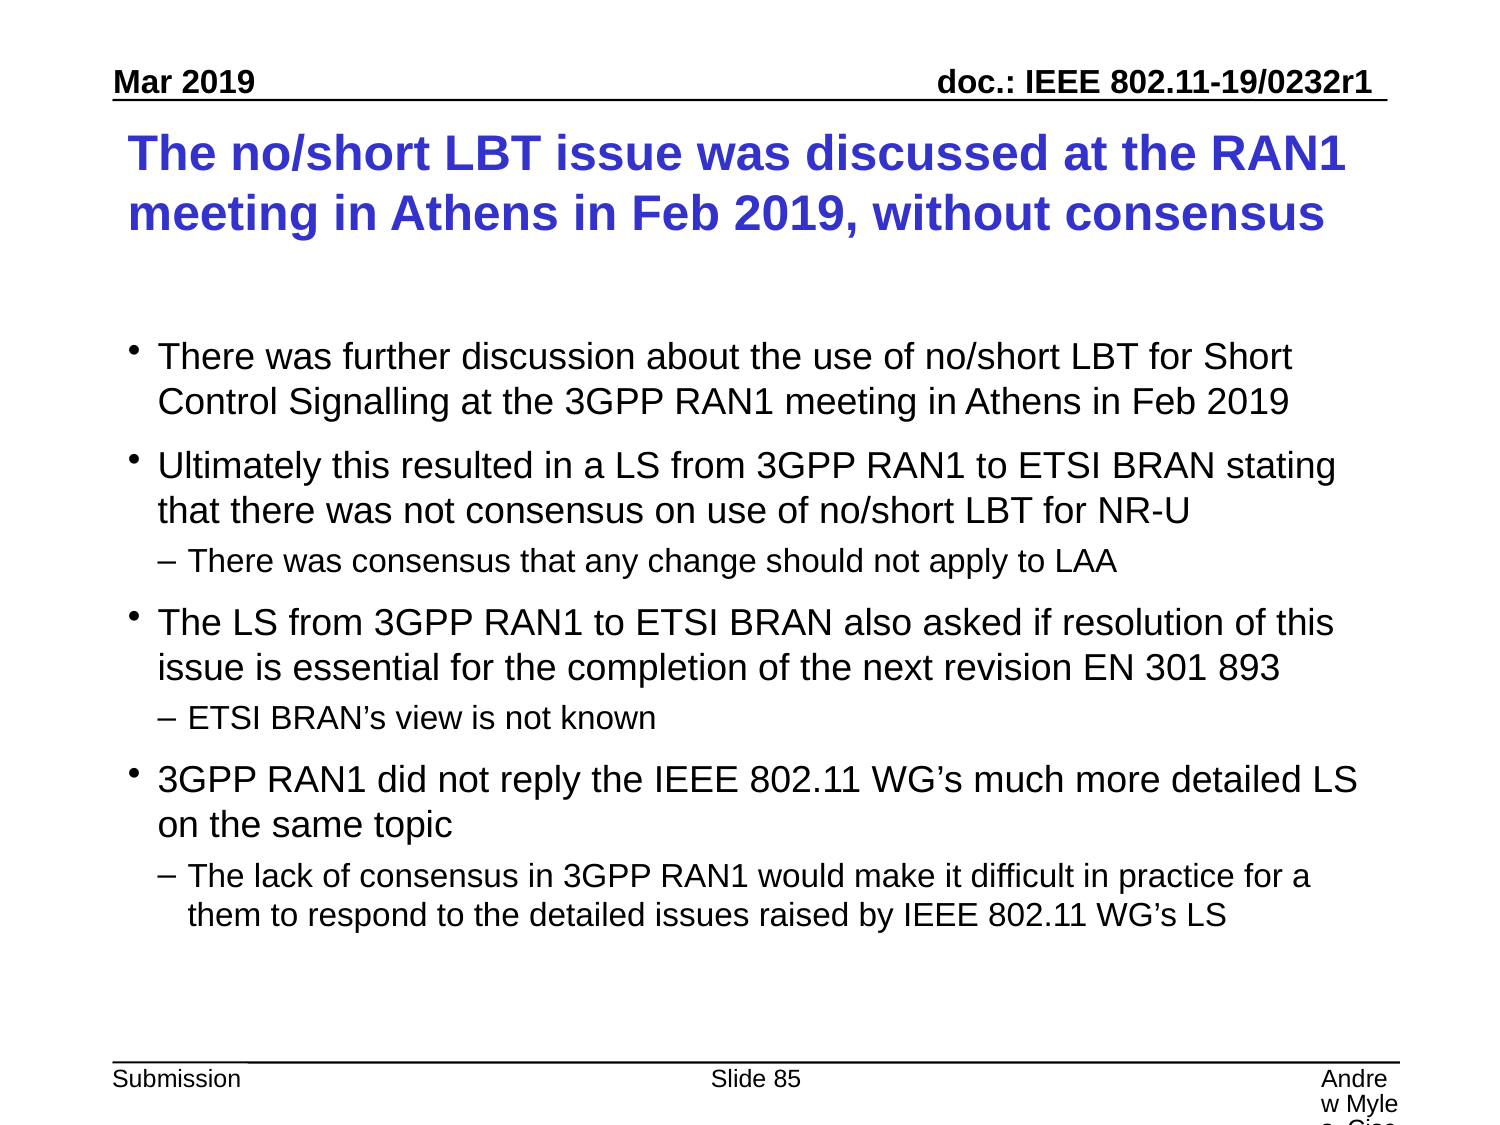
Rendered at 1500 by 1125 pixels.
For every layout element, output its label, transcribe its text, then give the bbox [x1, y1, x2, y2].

slide_number Slide 85 [709, 1061, 803, 1093]
list There was further discussion about the use of no/short LBT for Short Control Signalling at the 3GPP RAN1 meeting in Athens in Feb 2019 Ultimately this resulted in a LS from 3GPP RAN1 to ETSI BRAN stating that there was not consensus on use of no/short LBT for NR-U There was consensus that any change should not apply to LAA The LS from 3GPP RAN1 to ETSI BRAN also asked if resolution of this issue is essential for the completion of the next revision EN 301 893 ETSI BRAN’s view is not known 3GPP RAN1 did not reply the IEEE 802.11 WG’s much more detailed LS on the same topic The lack of consensus in 3GPP RAN1 would make it difficult in practice for a them to respond to the detailed issues raised by IEEE 802.11 WG’s LS [112, 324, 1388, 1000]
footer Andrew Myles, Cisco [1320, 1061, 1402, 1093]
title The no/short LBT issue was discussed at the RAN1 meeting in Athens in Feb 2019, without consensus [112, 112, 1388, 288]
